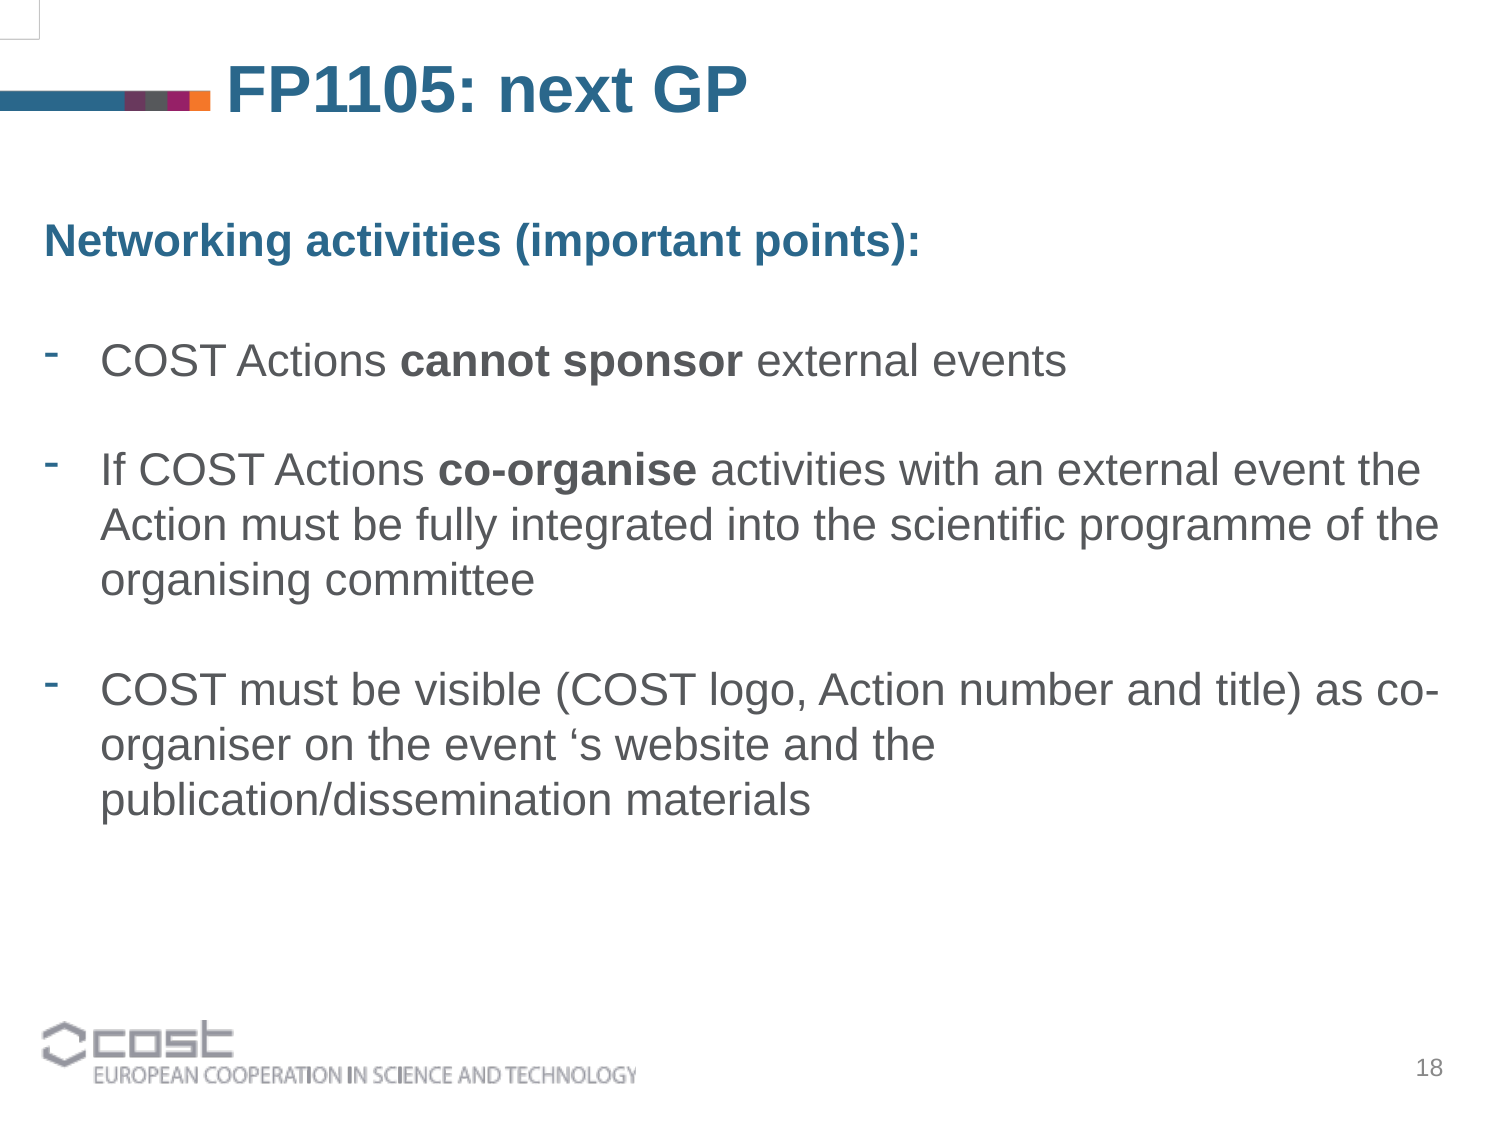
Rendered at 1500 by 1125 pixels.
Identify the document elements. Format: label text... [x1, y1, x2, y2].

text_box Networking activities (important points): COST Actions cannot sponsor external events If COST Actions co-organise activities with an external event the Action must be fully integrated into the scientific programme of the organising committee COST must be visible (COST logo, Action number and title) as co-organiser on the event ‘s website and the publication/dissemination materials [29, 203, 1459, 1108]
text_box FP1105: next GP [212, 38, 824, 133]
